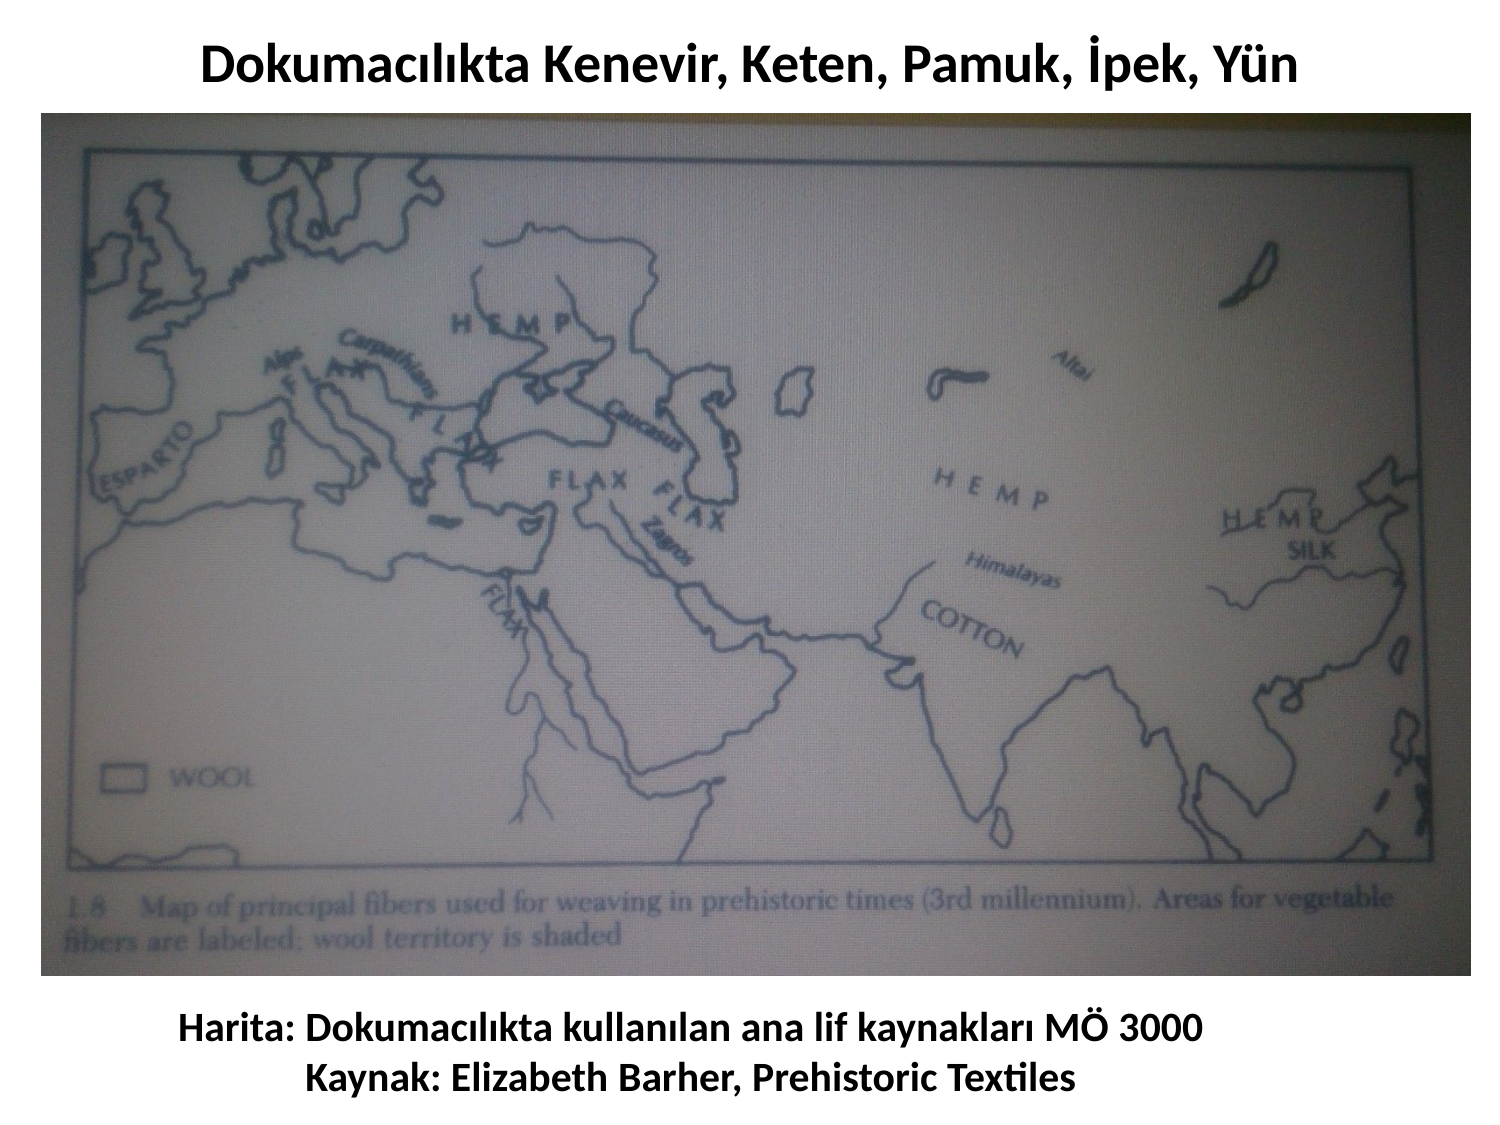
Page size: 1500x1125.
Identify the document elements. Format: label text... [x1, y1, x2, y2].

title Dokumacılıkta Kenevir, Keten, Pamuk, İpek, Yün [75, 19, 1425, 102]
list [41, 113, 1471, 977]
footer Harita: Dokumacılıkta kullanılan ana lif kaynakları MÖ 3000 Kaynak: Elizabeth Barher, Prehistoric Textiles [135, 982, 1247, 1103]
